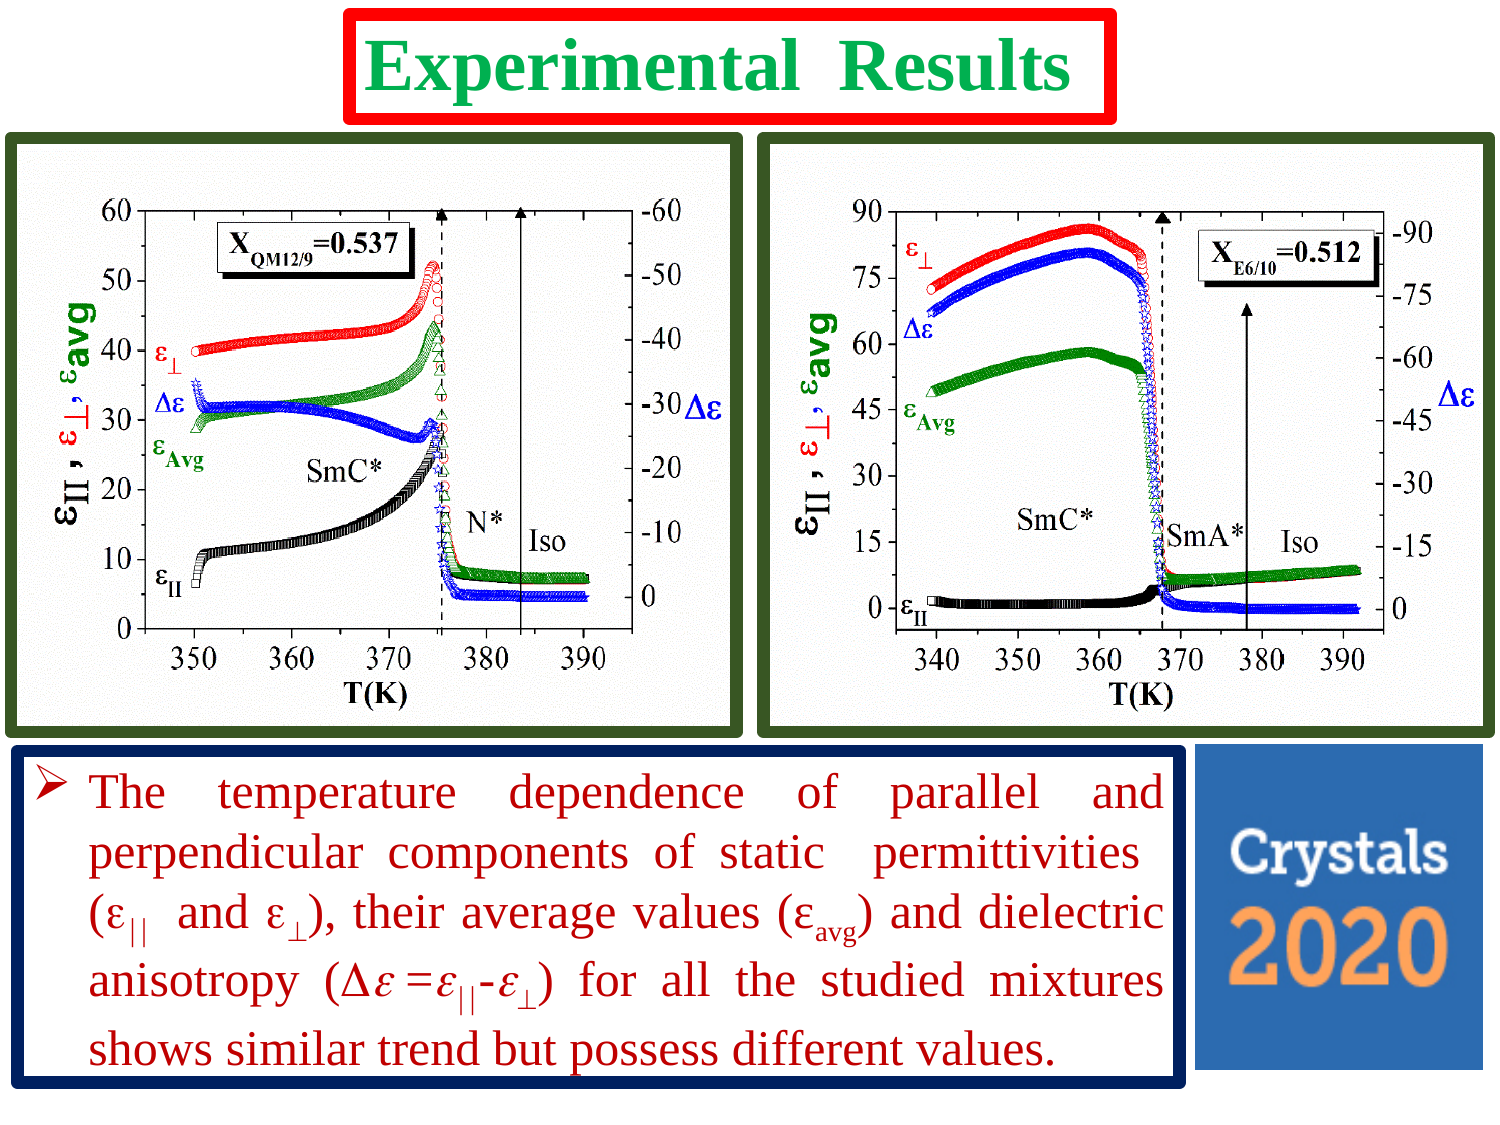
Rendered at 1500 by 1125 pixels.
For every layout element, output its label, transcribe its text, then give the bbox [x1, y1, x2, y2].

picture [769, 144, 1483, 726]
text_box The temperature dependence of parallel and perpendicular components of static permittivities ( and ), their average values (εavg) and dielectric anisotropy ( =-) for all the studied mixtures shows similar trend but possess different values. [17, 751, 1180, 1083]
picture [1195, 744, 1483, 1070]
title Experimental Results [349, 14, 1111, 119]
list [17, 144, 731, 726]
